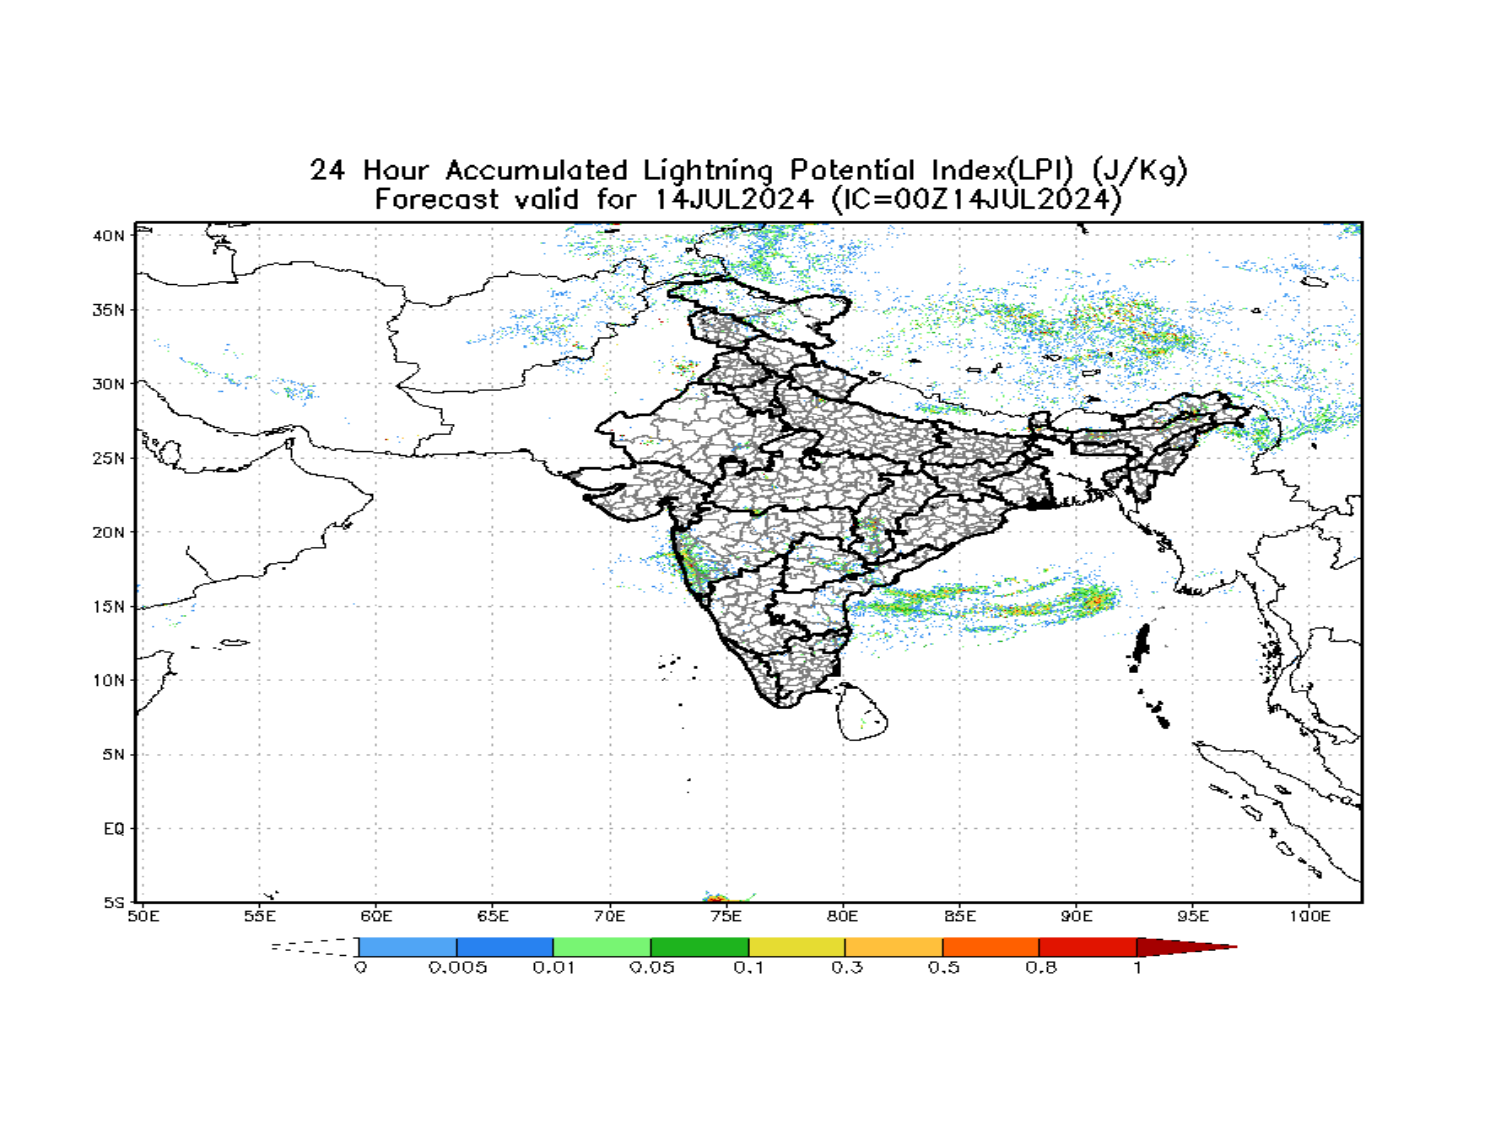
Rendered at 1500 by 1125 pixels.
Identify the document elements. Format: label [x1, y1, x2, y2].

picture [74, 149, 1426, 976]
